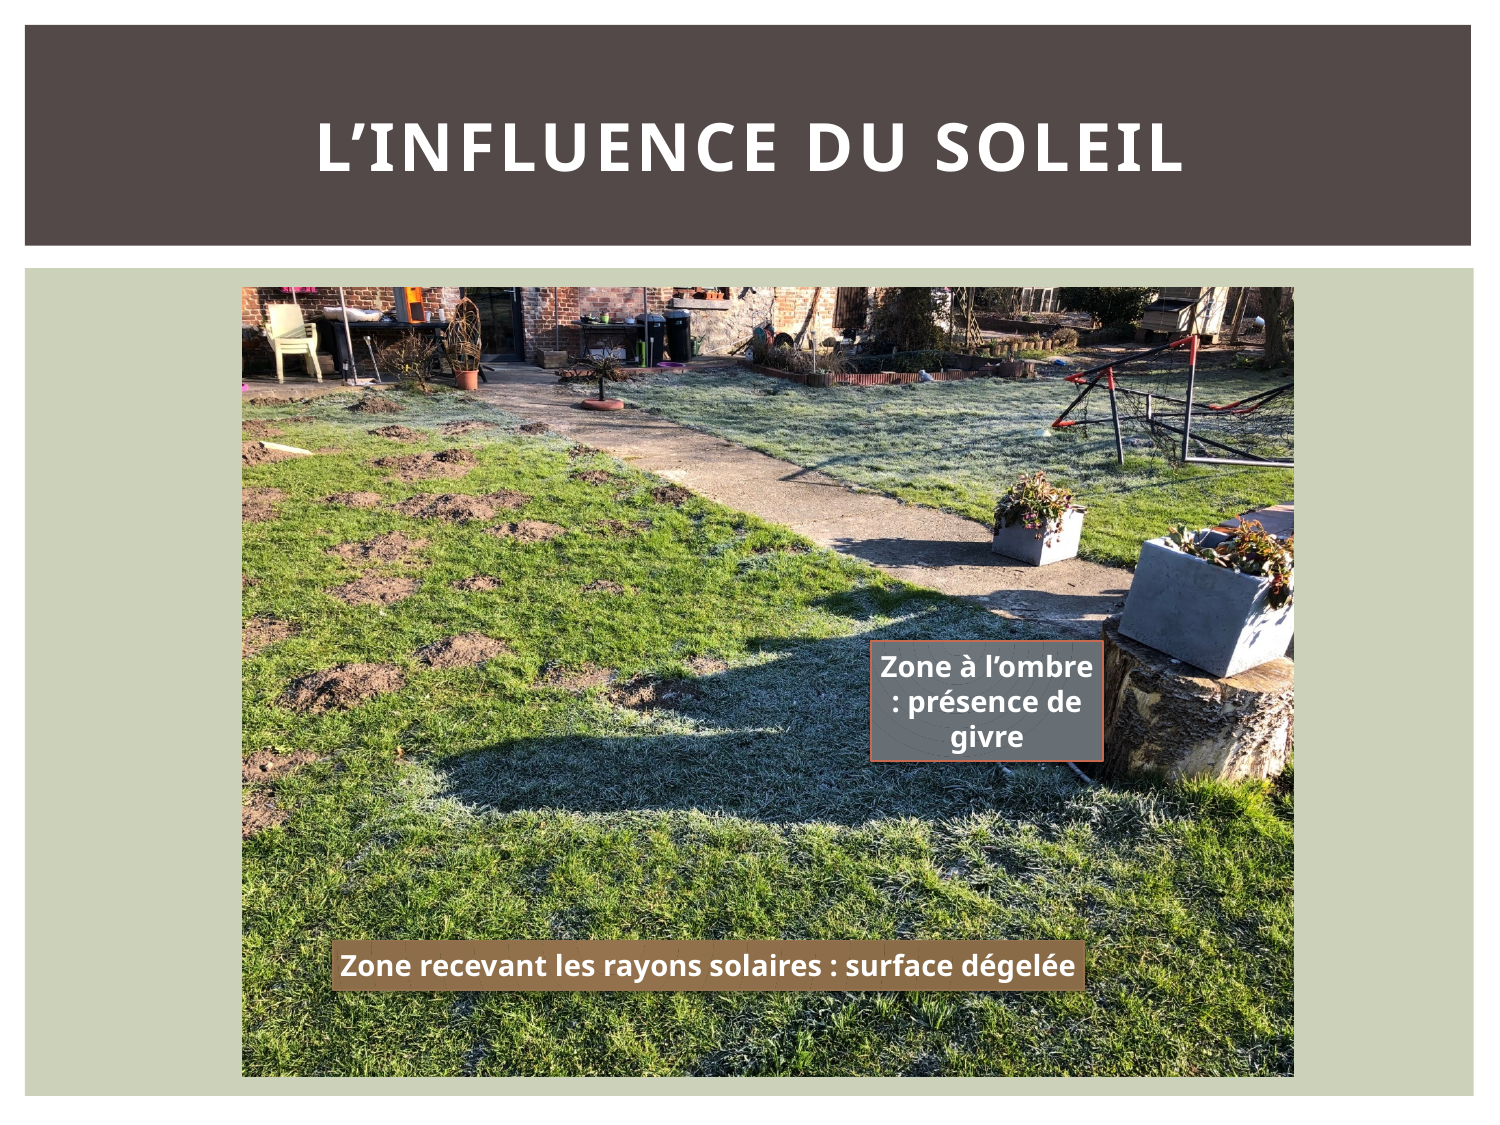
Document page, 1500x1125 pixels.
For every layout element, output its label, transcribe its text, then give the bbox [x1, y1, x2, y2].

picture [241, 287, 1294, 1077]
title L’influence du soleil [61, 57, 1438, 232]
